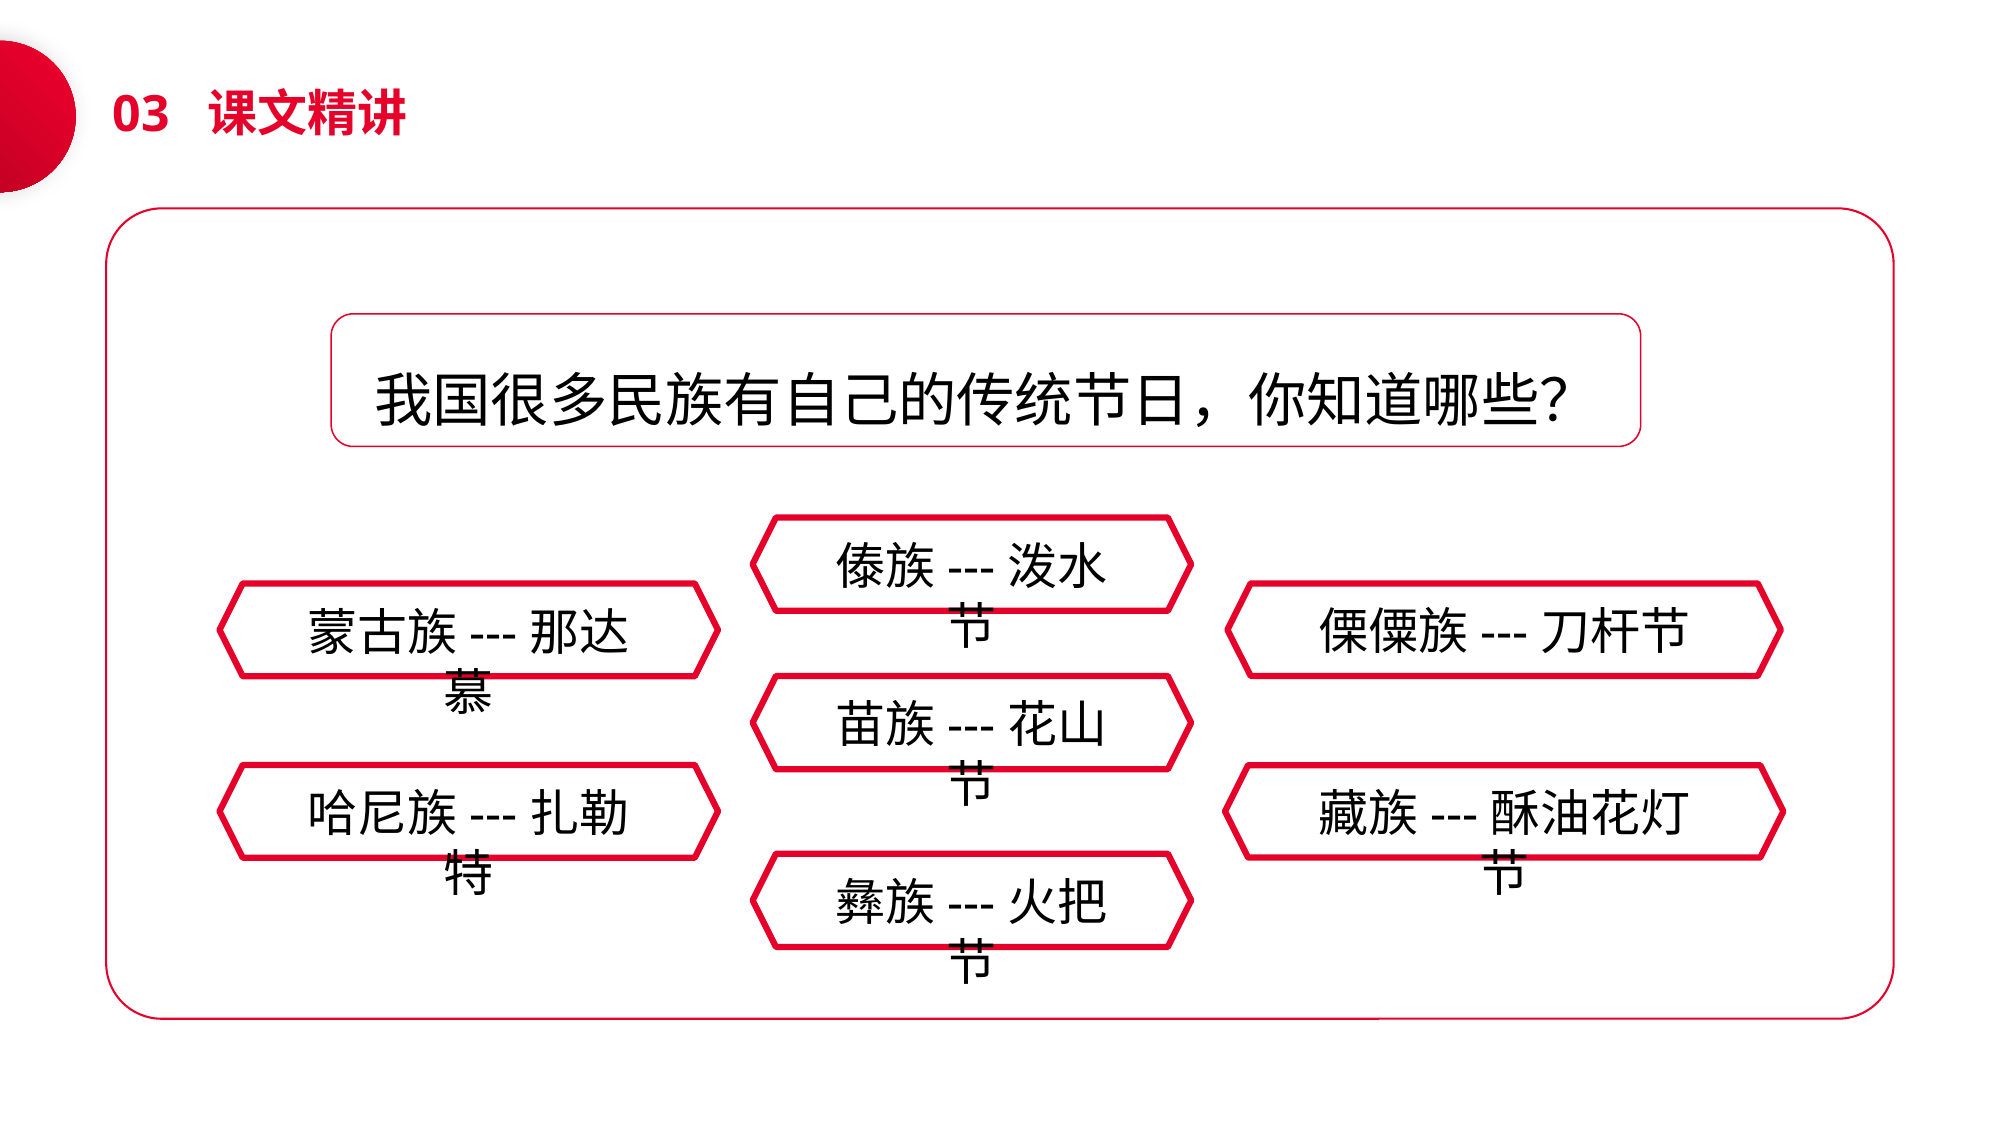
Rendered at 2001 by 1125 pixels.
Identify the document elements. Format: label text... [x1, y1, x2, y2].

list 03 课文精讲 [97, 81, 490, 173]
text_box 哈尼族---扎勒特 [219, 764, 719, 858]
text_box 藏族---酥油花灯节 [1224, 765, 1784, 858]
text_box 彝族---火把节 [752, 853, 1192, 947]
text_box 傣族---泼水节 [752, 517, 1192, 611]
text_box 我国很多民族有自己的传统节日，你知道哪些？ [331, 313, 1641, 447]
text_box 蒙古族---那达慕 [219, 583, 719, 677]
text_box 傈僳族---刀杆节 [1227, 583, 1781, 676]
text_box 苗族---花山节 [752, 676, 1192, 770]
